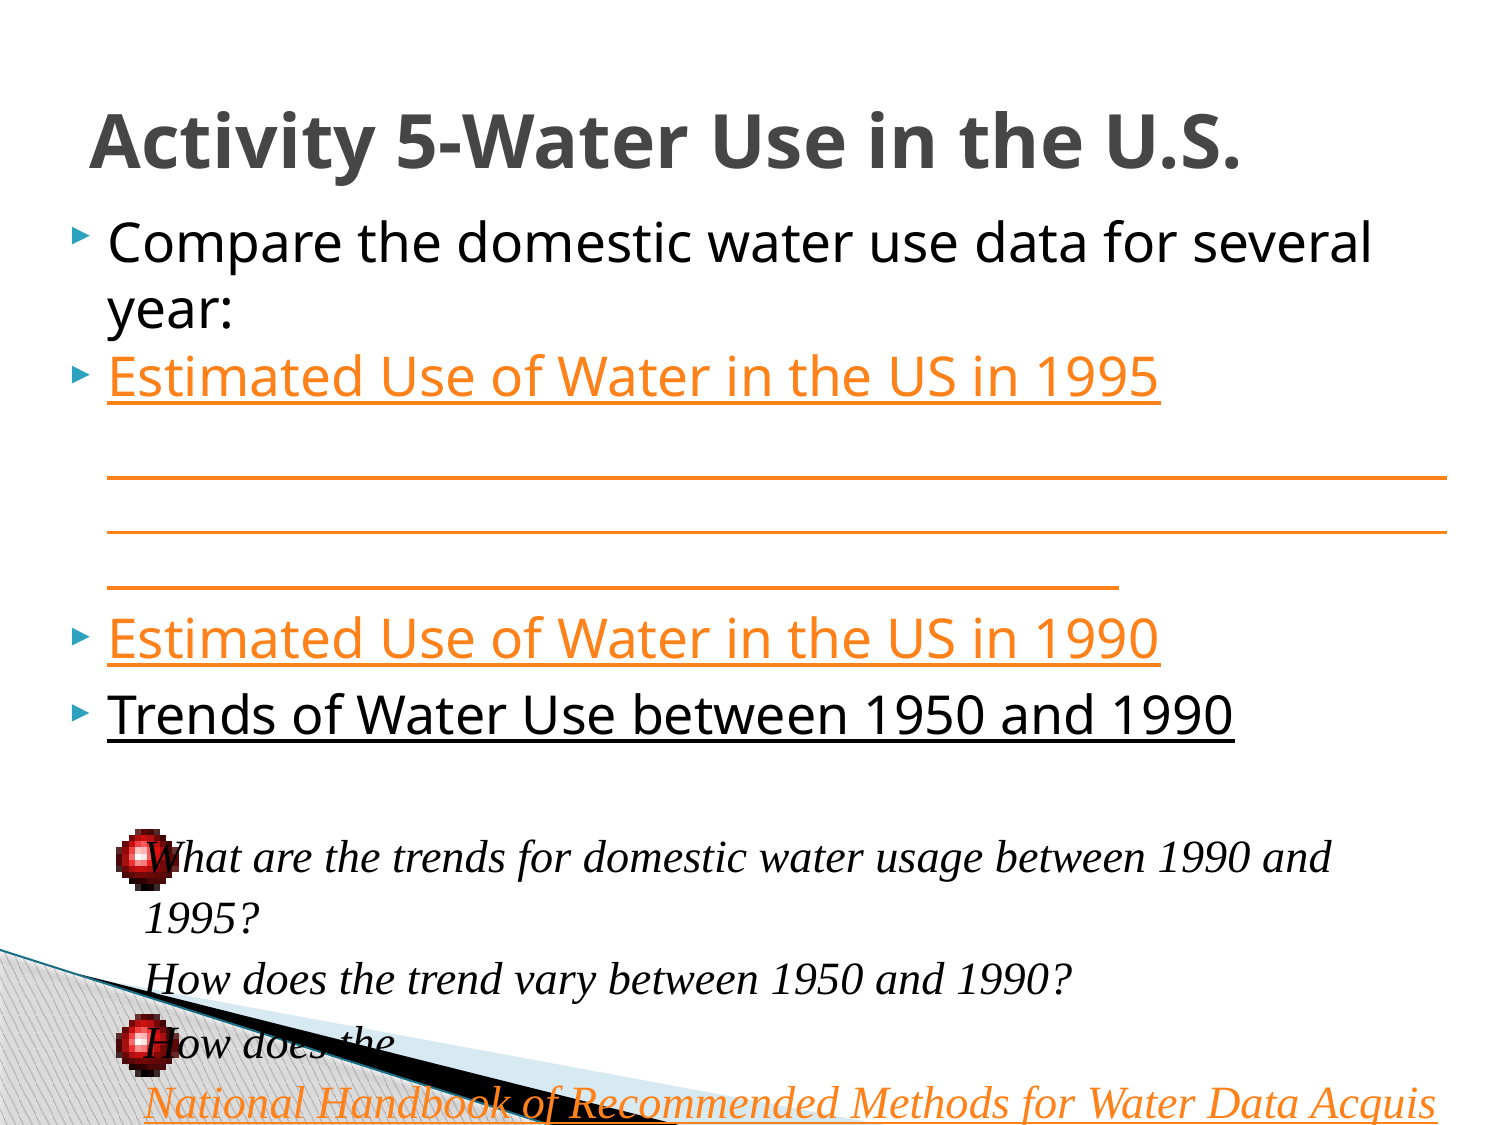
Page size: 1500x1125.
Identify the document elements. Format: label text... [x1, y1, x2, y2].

list Compare the domestic water use data for several year: Estimated Use of Water in the US in 1995 Estimated Use of Water in the US in 1990 Trends of Water Use between 1950 and 1990 What are the trends for domestic water usage between 1990 and 1995? How does the trend vary between 1950 and 1990? How does the National Handbook of Recommended Methods for Water Data Acquisition define domestic use, what are the sources and how is it measured? [37, 200, 1463, 1113]
title Activity 5-Water Use in the U.S. [75, 45, 1425, 233]
picture [104, 817, 179, 891]
picture [104, 1002, 179, 1077]
